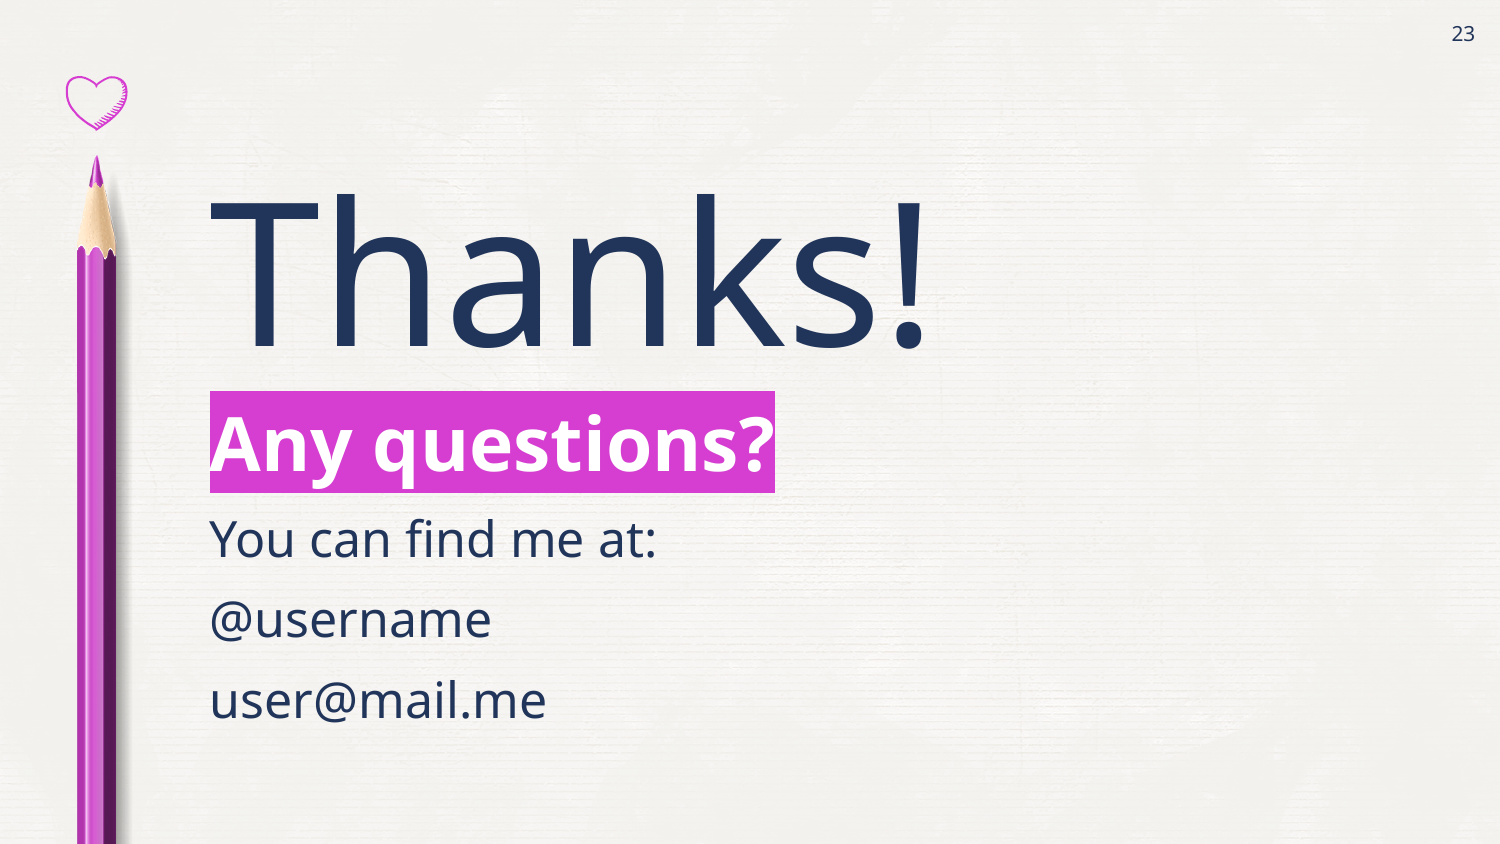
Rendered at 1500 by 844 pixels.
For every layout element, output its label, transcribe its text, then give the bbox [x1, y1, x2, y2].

subtitle Any questions? You can find me at: @username user@mail.me [209, 396, 1292, 693]
picture [0, 0, 1500, 844]
text_box [65, 76, 128, 131]
title Thanks! [209, 199, 1292, 390]
slide_number ‹#› [1421, 20, 1476, 66]
